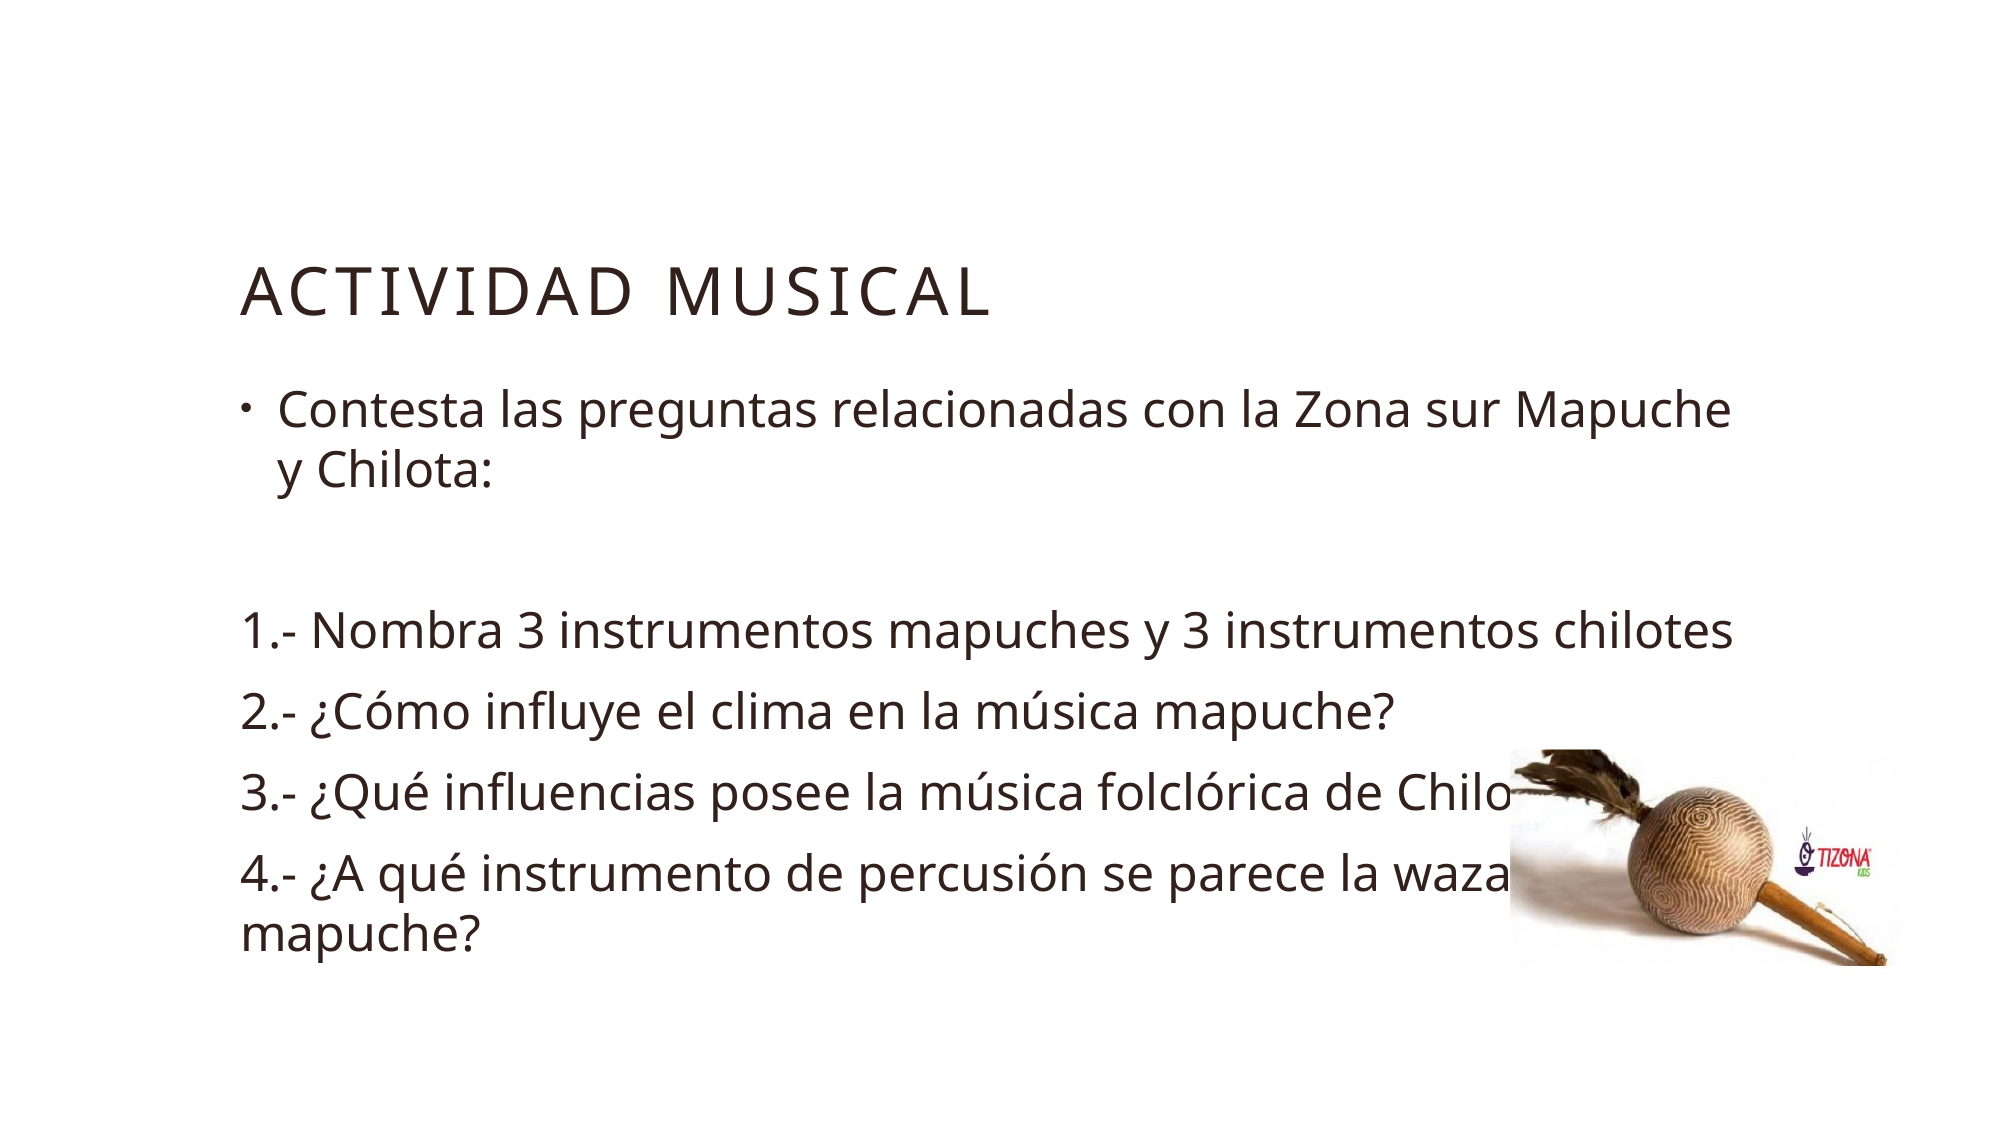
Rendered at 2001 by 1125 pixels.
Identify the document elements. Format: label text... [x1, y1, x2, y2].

list Contesta las preguntas relacionadas con la Zona sur Mapuche y Chilota: 1.- Nombra 3 instrumentos mapuches y 3 instrumentos chilotes 2.- ¿Cómo influye el clima en la música mapuche? 3.- ¿Qué influencias posee la música folclórica de Chiloé? 4.- ¿A qué instrumento de percusión se parece la waza mapuche? [225, 369, 1782, 1013]
picture [1489, 704, 1926, 1125]
title Actividad musical [225, 112, 1782, 338]
